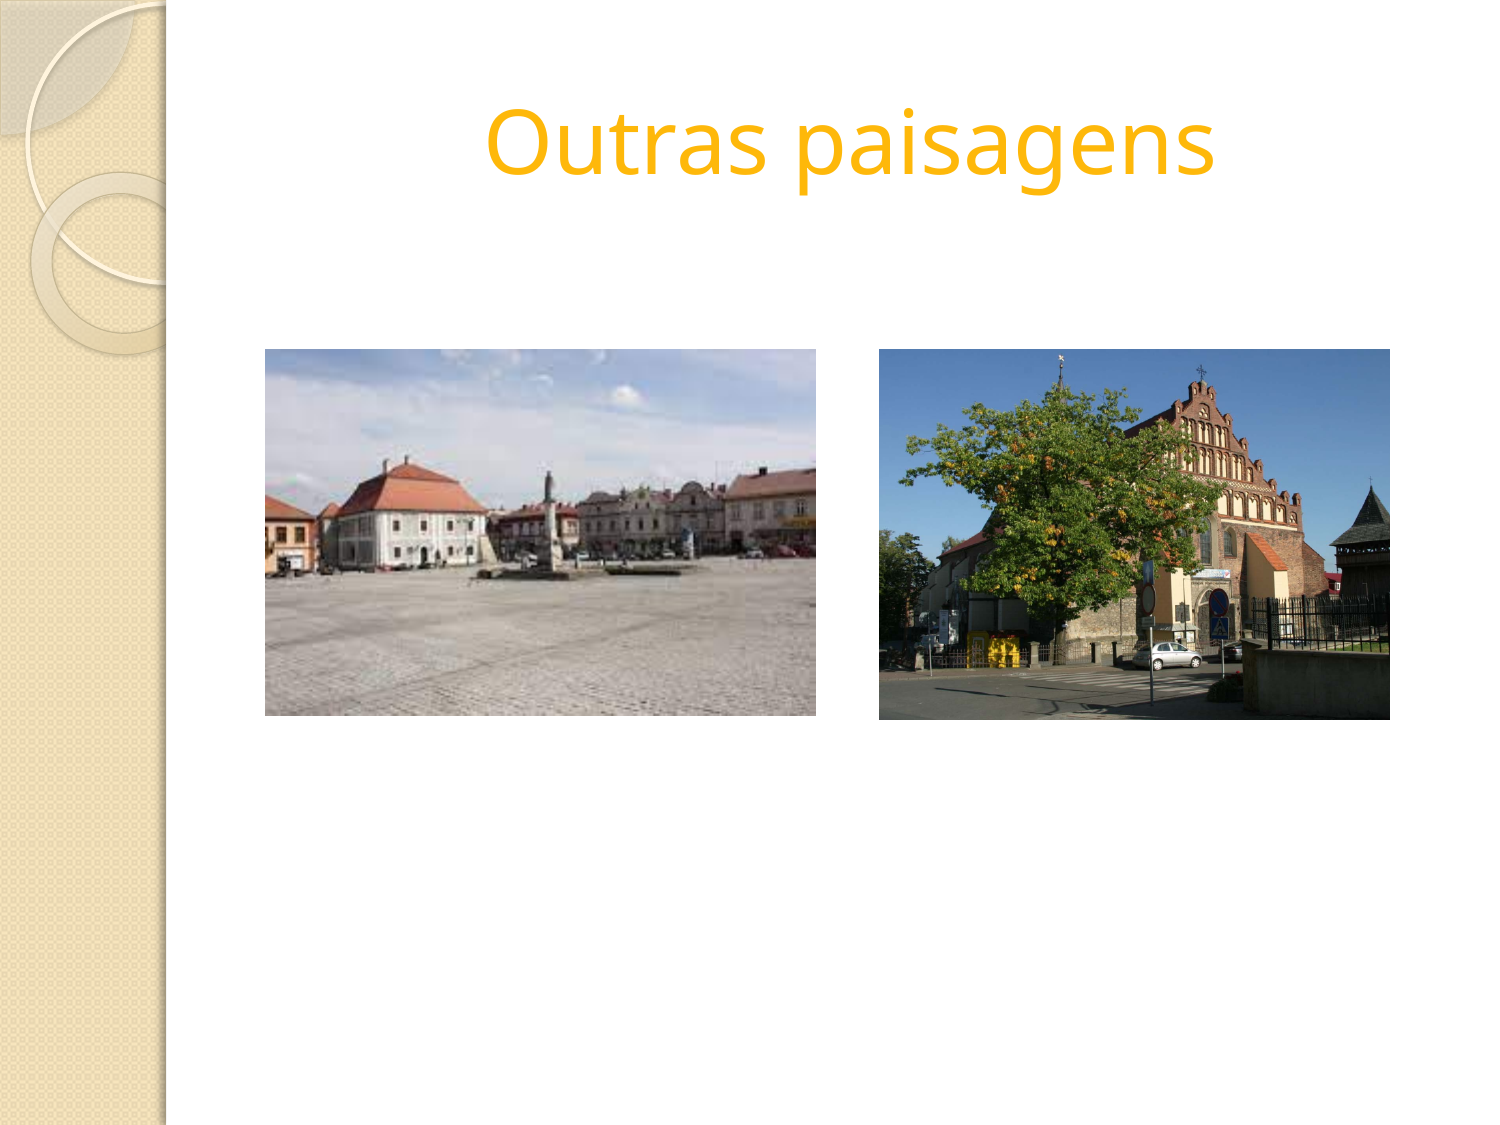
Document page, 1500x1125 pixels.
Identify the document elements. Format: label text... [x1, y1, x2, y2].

picture [879, 349, 1391, 720]
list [265, 349, 817, 717]
title Outras paisagens [235, 45, 1466, 233]
